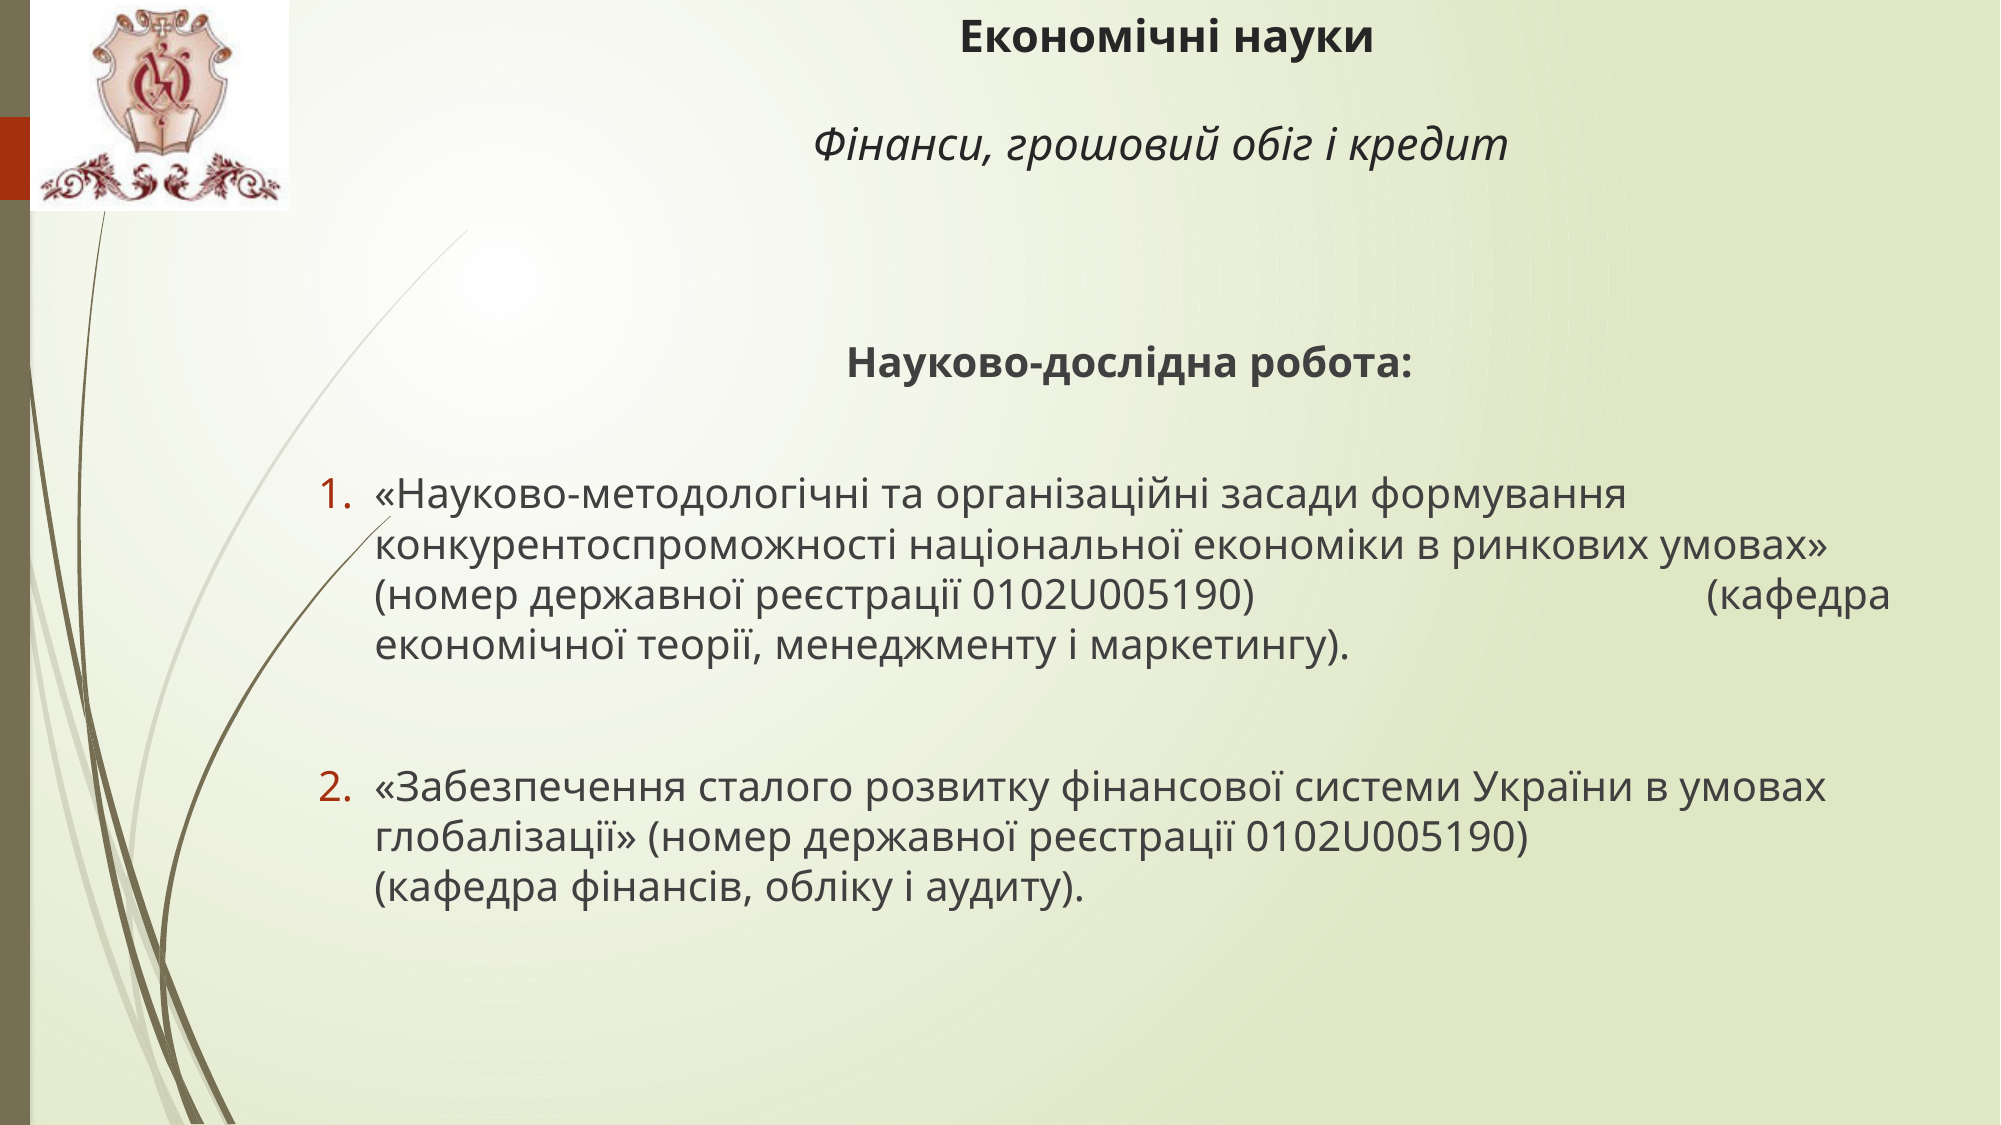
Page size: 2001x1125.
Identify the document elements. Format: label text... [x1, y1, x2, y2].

list Науково-дослідна робота: «Науково-методологічні та організаційні засади формування конкурентоспроможності національної економіки в ринкових умовах» (номер державної реєстрації 0102U005190) (кафедра економічної теорії, менеджменту і маркетингу). «Забезпечення сталого розвитку фінансової системи України в умовах глобалізації» (номер державної реєстрації 0102U005190) (кафедра фінансів, обліку і аудиту). [303, 328, 1957, 1067]
picture [29, 0, 289, 212]
title Економічні науки Фінанси, грошовий обіг і кредит [372, 0, 1962, 179]
